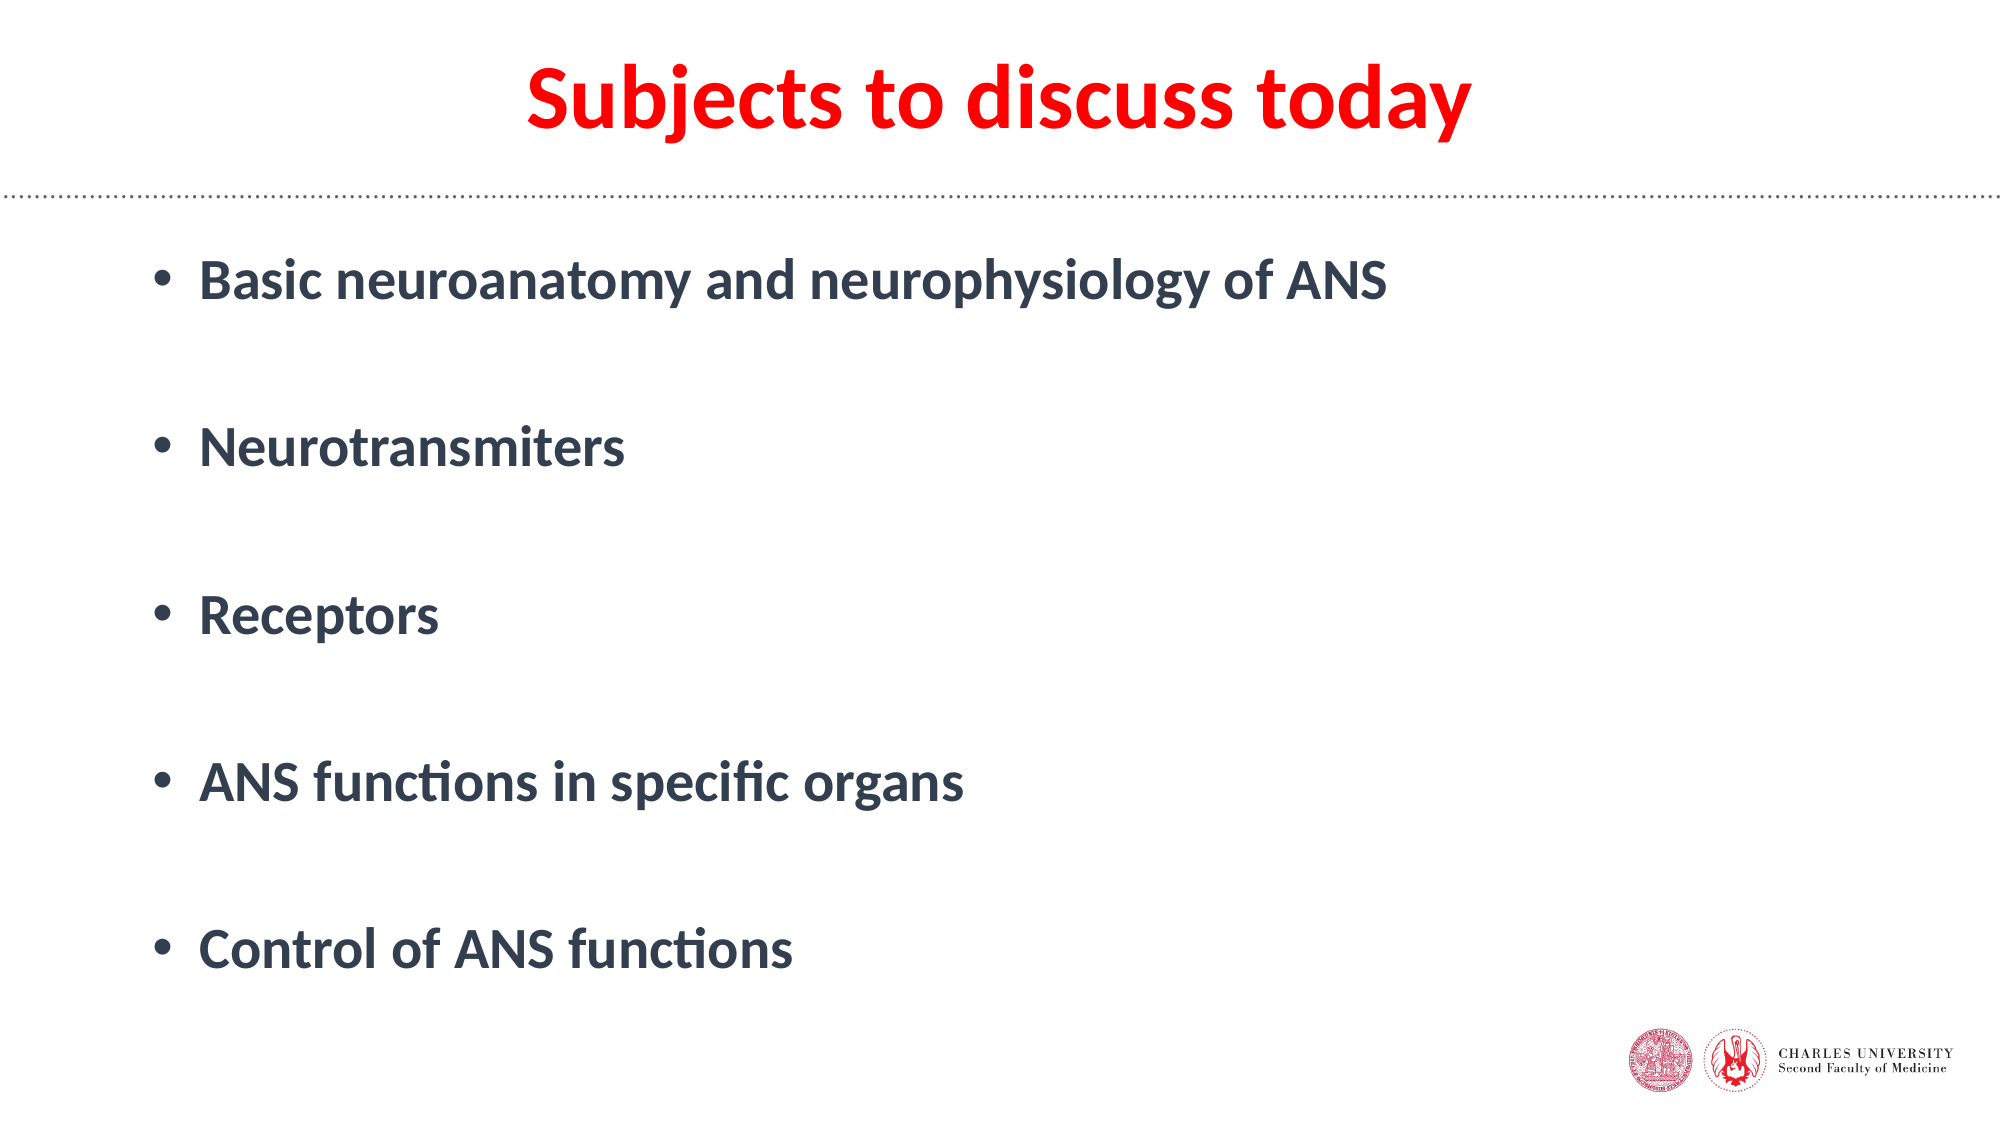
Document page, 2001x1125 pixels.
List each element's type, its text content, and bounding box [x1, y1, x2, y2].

list Basic neuroanatomy and neurophysiology of ANS Neurotransmiters Receptors ANS functions in specific organs Control of ANS functions [137, 241, 1863, 1003]
title Subjects to discuss today [137, 0, 1863, 191]
picture [1616, 1015, 1964, 1104]
picture [0, 191, 2000, 203]
